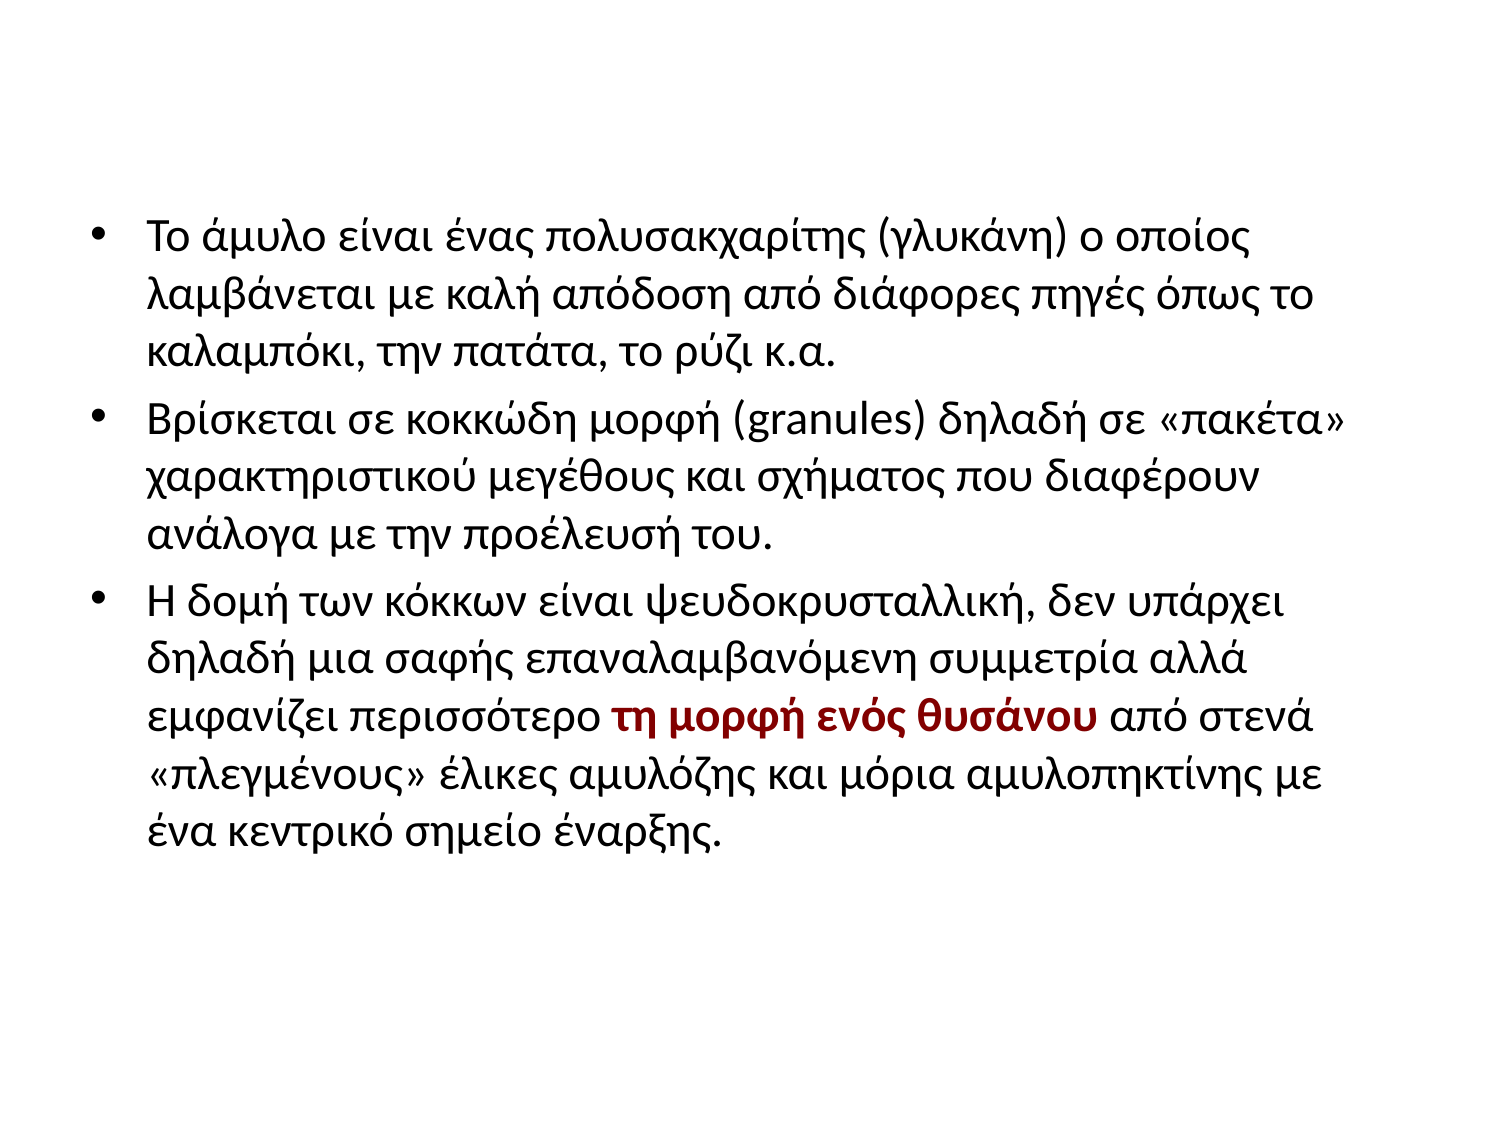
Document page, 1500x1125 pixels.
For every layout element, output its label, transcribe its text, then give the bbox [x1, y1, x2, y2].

list Το άμυλο είναι ένας πολυσακχαρίτης (γλυκάνη) ο οποίος λαμβάνεται με καλή απόδοση από διάφορες πηγές όπως το καλαμπόκι, την πατάτα, το ρύζι κ.α. Βρίσκεται σε κοκκώδη μορφή (granules) δηλαδή σε «πακέτα» χαρακτηριστικού μεγέθους και σχήματος που διαφέρουν ανάλογα με την προέλευσή του. Η δομή των κόκκων είναι ψευδοκρυσταλλική, δεν υπάρχει δηλαδή μια σαφής επαναλαμβανόμενη συμμετρία αλλά εμφανίζει περισσότερο τη μορφή ενός θυσάνου από στενά «πλεγμένους» έλικες αμυλόζης και μόρια αμυλοπηκτίνης με ένα κεντρικό σημείο έναρξης. [75, 196, 1412, 1071]
